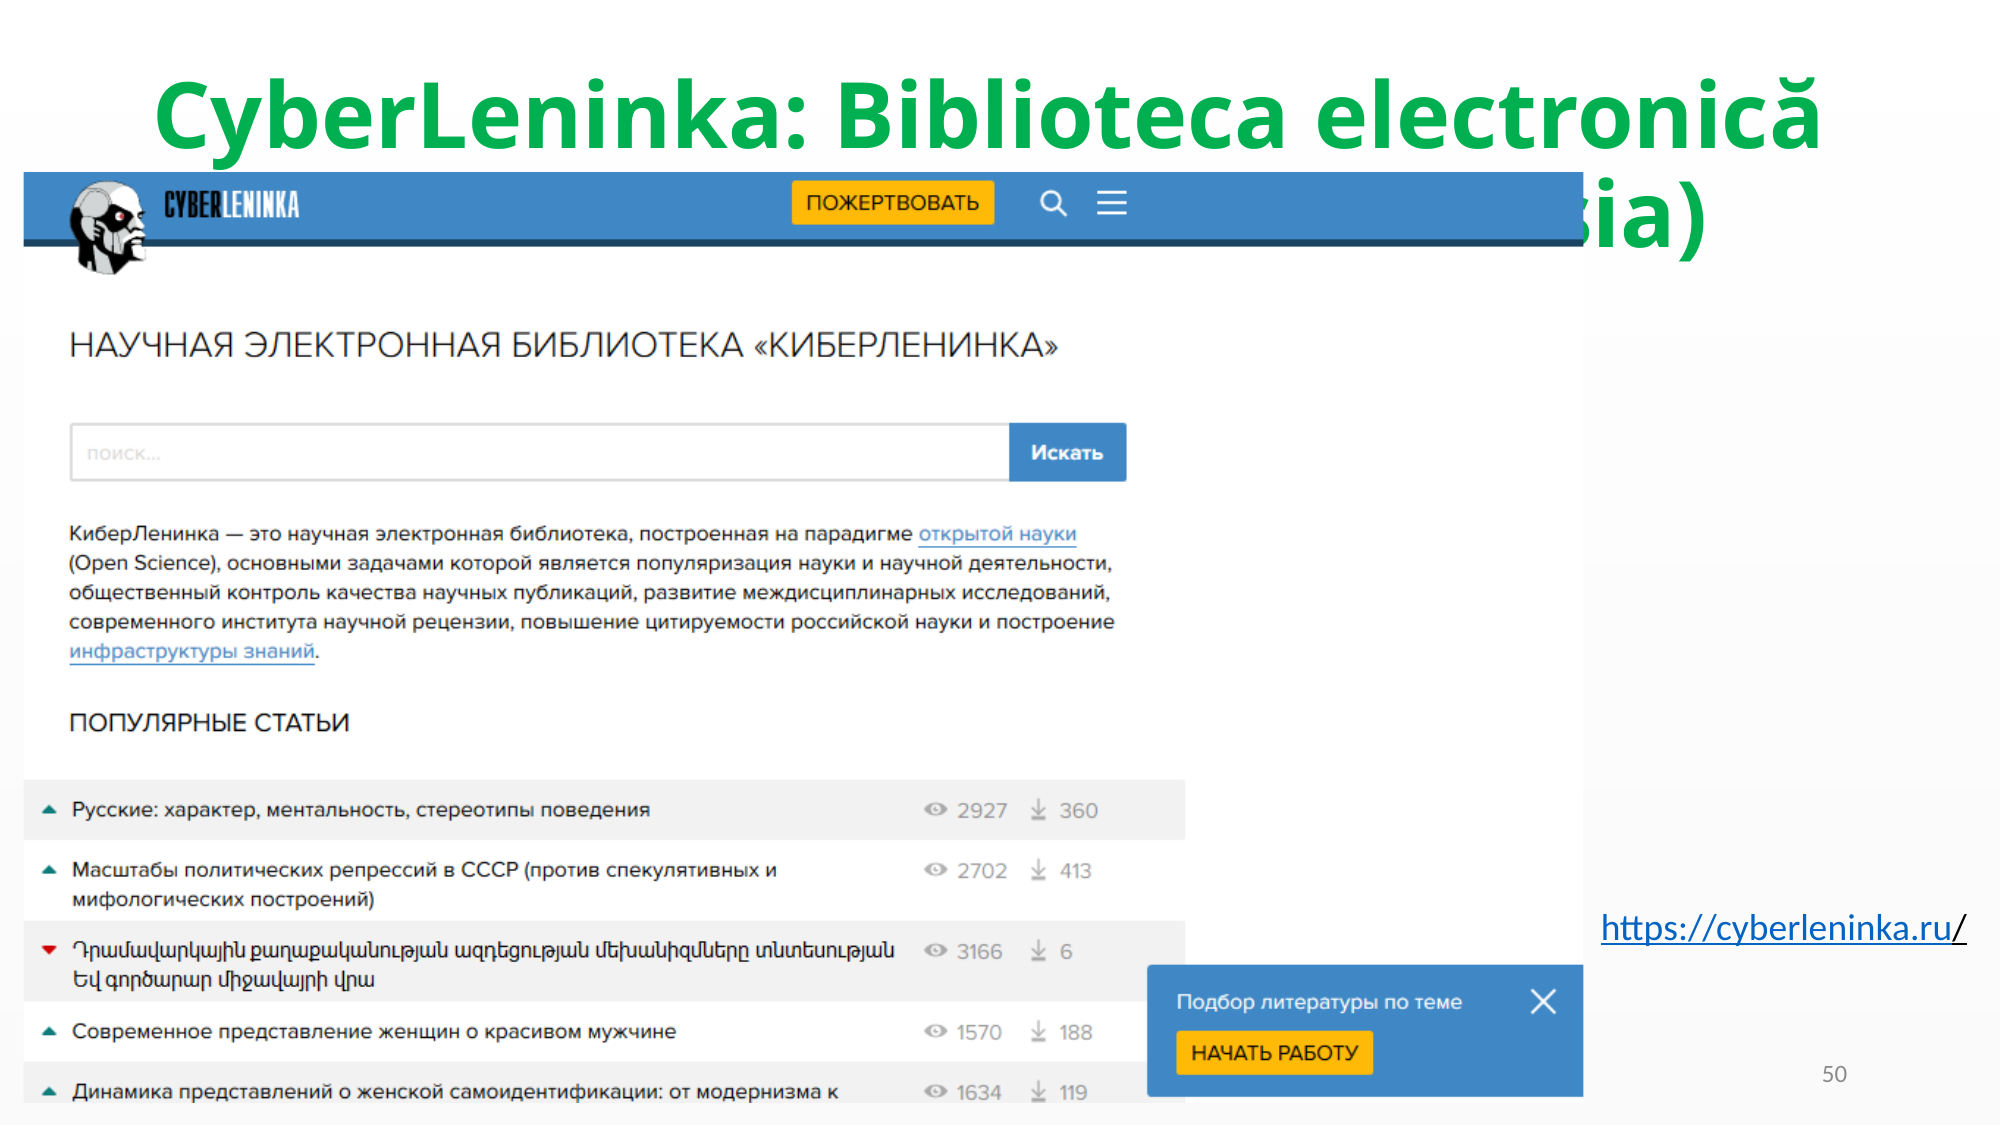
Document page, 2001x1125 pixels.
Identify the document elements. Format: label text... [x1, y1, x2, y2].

title CyberLeninka: Biblioteca electronică științifică cu Acces Deschis (Rusia) [137, 59, 1863, 278]
slide_number 50 [1584, 1042, 1863, 1103]
text_box https://cyberleninka.ru/ [1586, 895, 1991, 956]
picture [23, 172, 1584, 1103]
